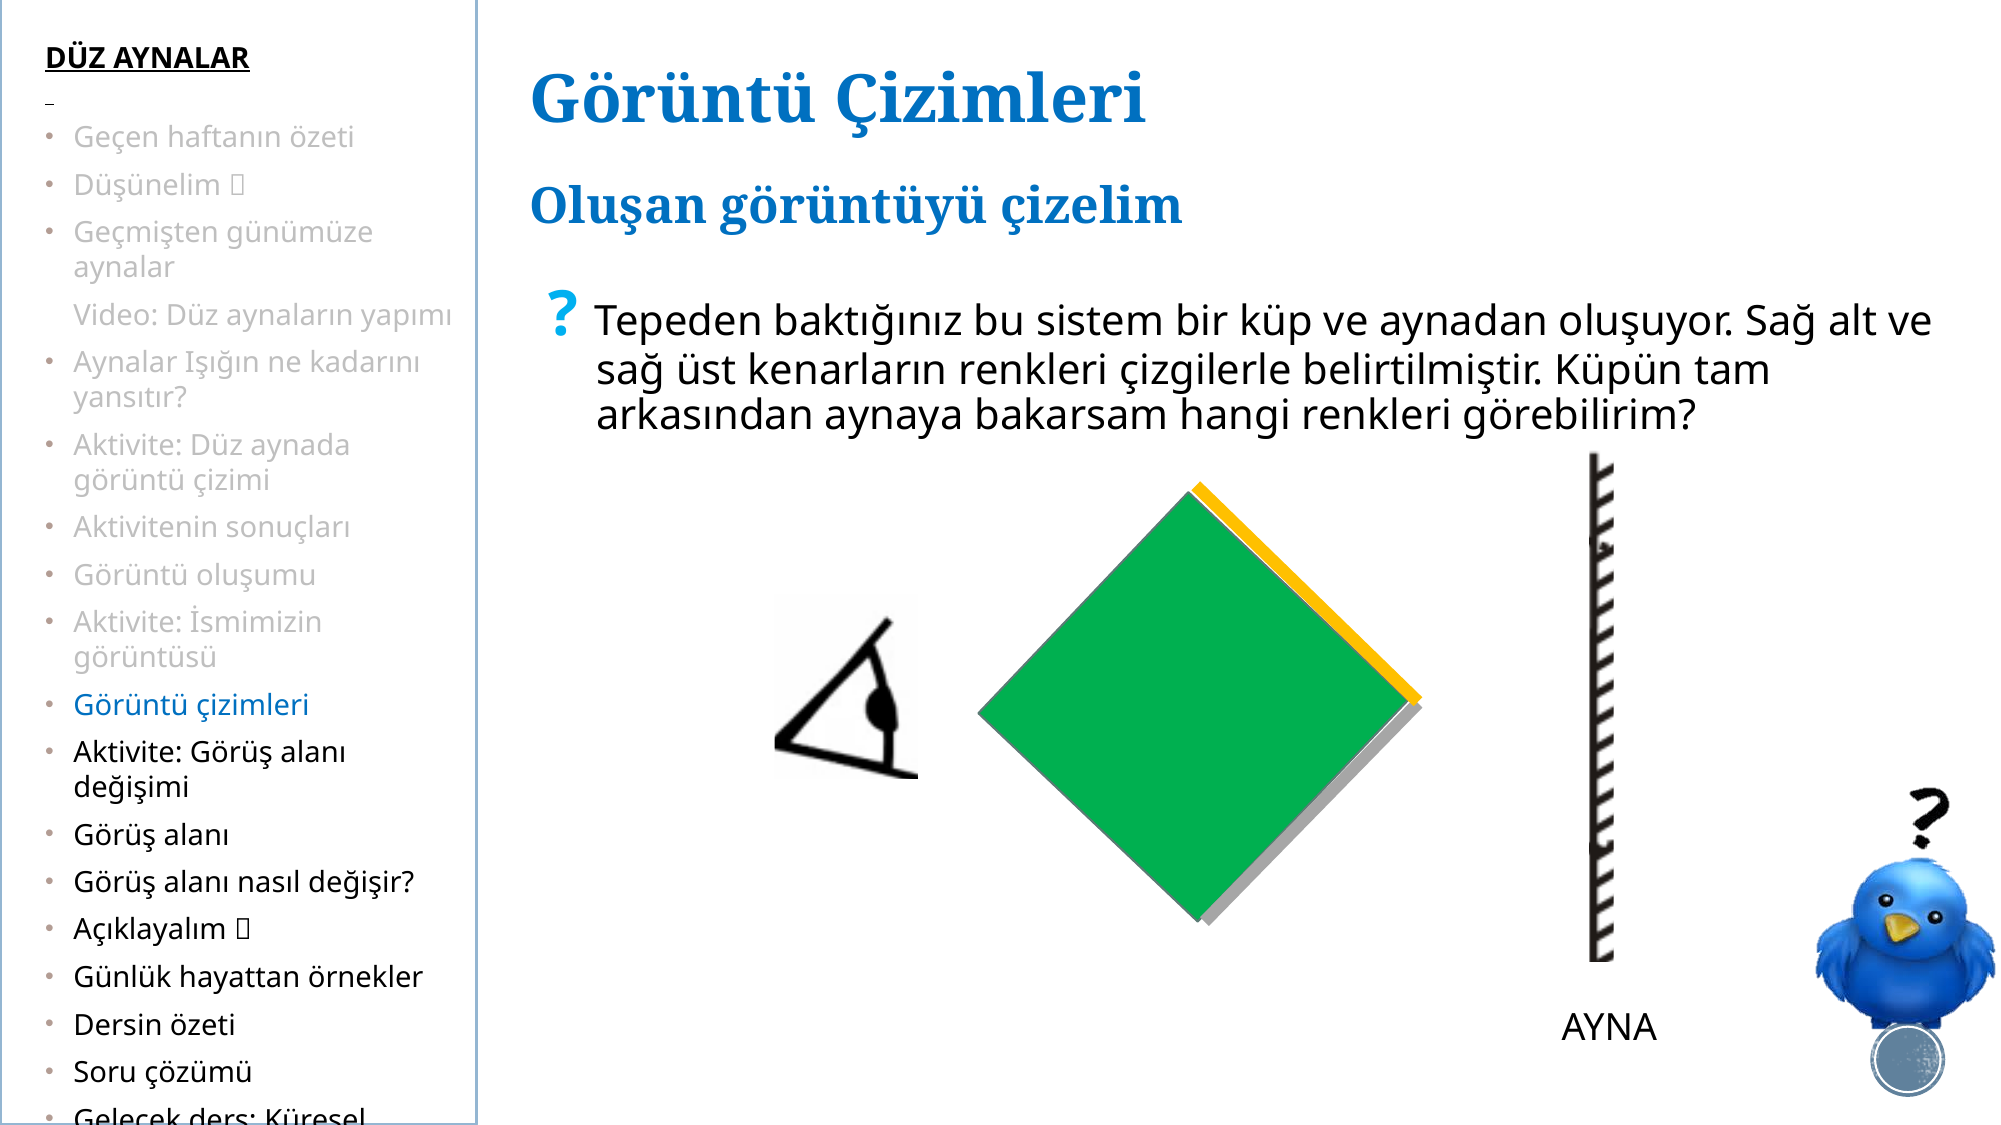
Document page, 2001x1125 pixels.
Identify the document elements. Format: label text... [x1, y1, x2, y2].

text_box [977, 491, 1408, 923]
text_box AYNA [1546, 995, 1768, 1056]
picture [1790, 777, 2000, 1056]
title Oluşan görüntüyü çizelim [514, 149, 1927, 267]
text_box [1198, 489, 1416, 701]
list ? Tepeden baktığınız bu sistem bir küp ve aynadan oluşuyor. Sağ alt ve sağ üst kenarların renkleri çizgilerle belirtilmiştir. Küpün tam arkasından aynaya bakarsam hangi renkleri görebilirim? [533, 273, 1975, 466]
picture [1589, 444, 1614, 962]
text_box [1205, 704, 1416, 920]
picture [774, 594, 918, 779]
text_box DÜZ AYNALAR Geçen haftanın özeti Düşünelim  Geçmişten günümüze aynalar Video: Düz aynaların yapımı Aynalar Işığın ne kadarını yansıtır? Aktivite: Düz aynada görüntü çizimi Aktivitenin sonuçları Görüntü oluşumu Aktivite: İsmimizin görüntüsü Görüntü çizimleri Aktivite: Görüş alanı değişimi Görüş alanı Görüş alanı nasıl değişir? Açıklayalım  Günlük hayattan örnekler Dersin özeti Soru çözümü Gelecek ders: Küresel aynalar [0, 0, 478, 1125]
text_box Görüntü Çizimleri [514, 52, 2000, 149]
